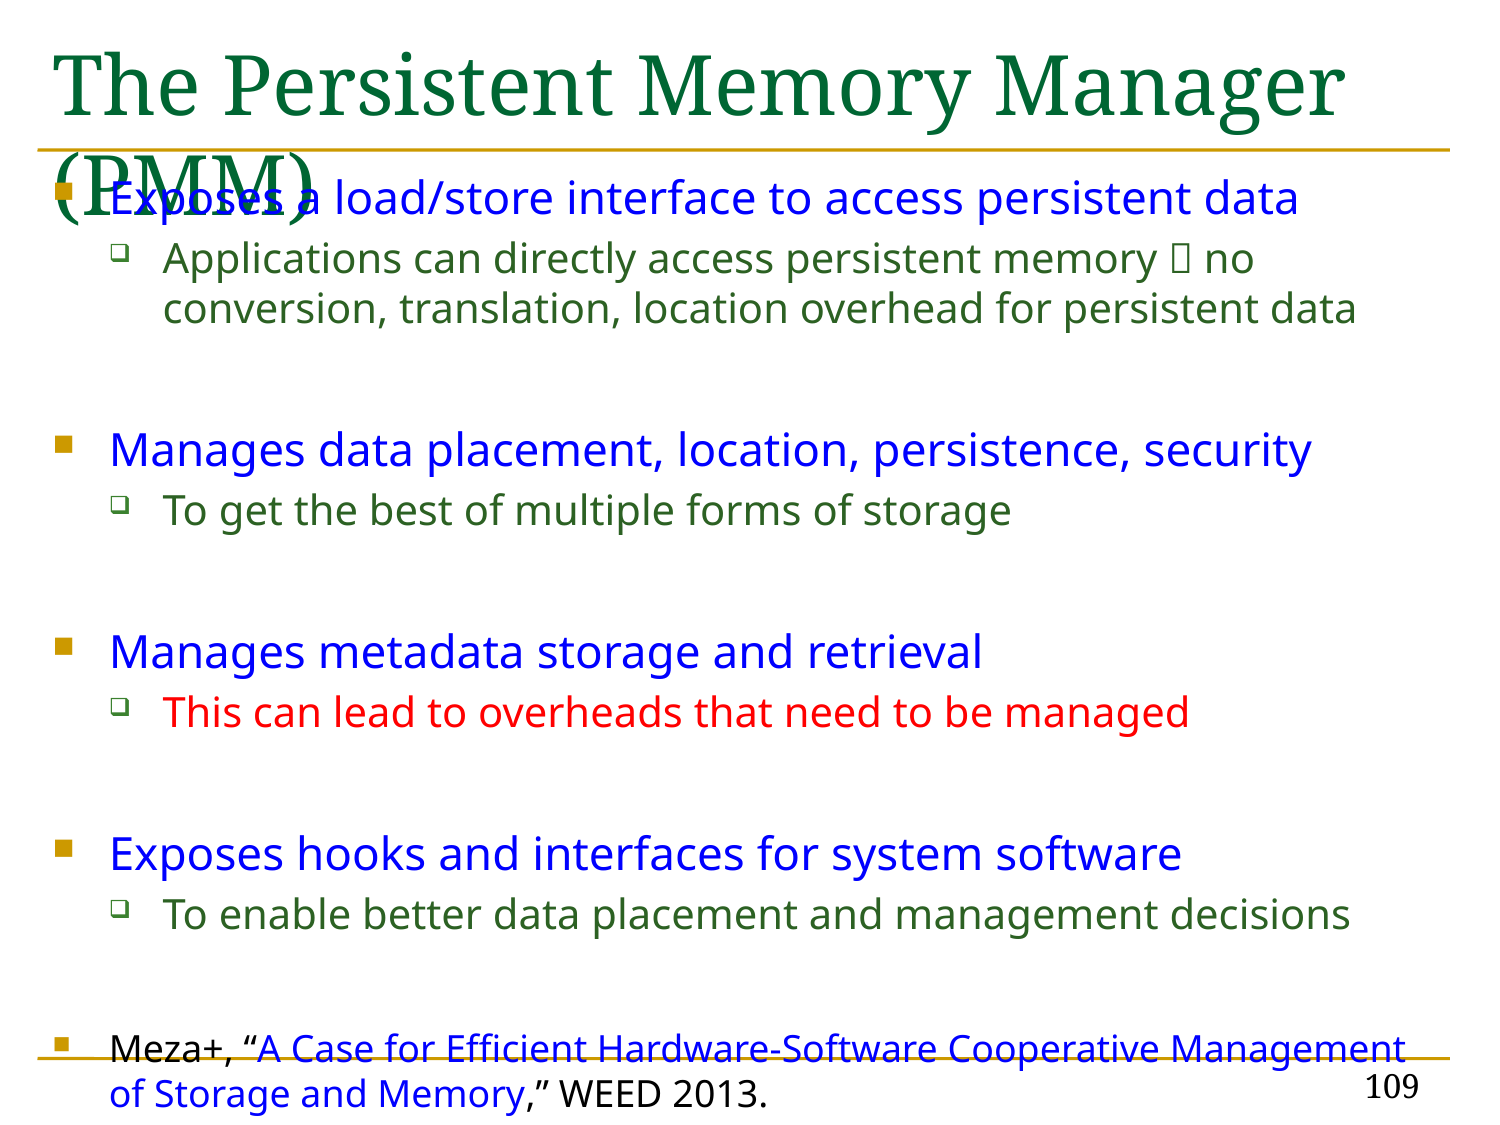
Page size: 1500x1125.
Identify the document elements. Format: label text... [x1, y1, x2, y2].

title The Persistent Memory Manager (PMM) [37, 24, 1451, 150]
slide_number 109 [1084, 1042, 1436, 1118]
list Exposes a load/store interface to access persistent data Applications can directly access persistent memory  no conversion, translation, location overhead for persistent data Manages data placement, location, persistence, security To get the best of multiple forms of storage Manages metadata storage and retrieval This can lead to overheads that need to be managed Exposes hooks and interfaces for system software To enable better data placement and management decisions Meza+, “A Case for Efficient Hardware-Software Cooperative Management of Storage and Memory,” WEED 2013. [37, 160, 1451, 1059]
